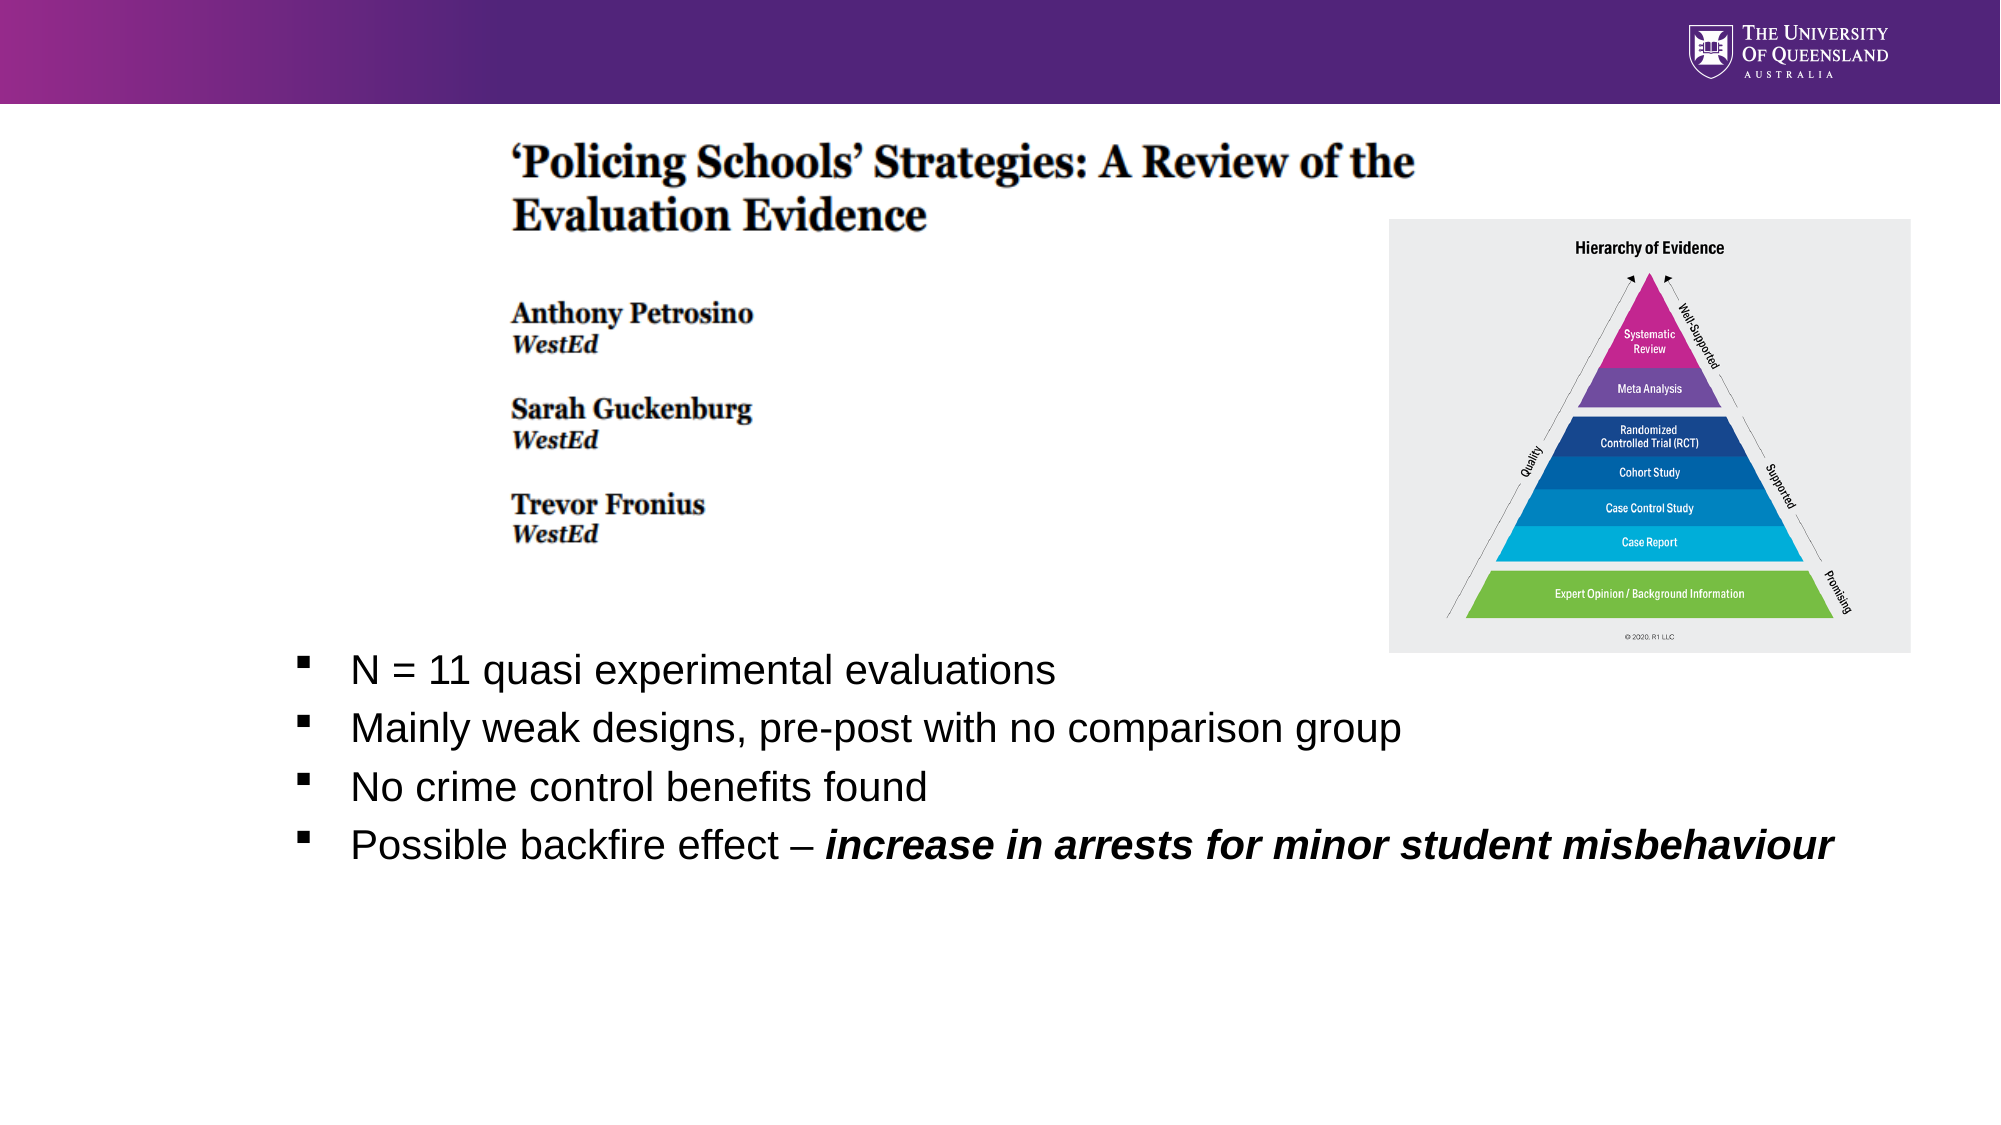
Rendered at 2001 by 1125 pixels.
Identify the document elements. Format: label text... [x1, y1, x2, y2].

picture [1689, 25, 1888, 79]
text_box N = 11 quasi experimental evaluations Mainly weak designs, pre-post with no comparison group No crime control benefits found Possible backfire effect – increase in arrests for minor student misbehaviour [279, 635, 1863, 996]
picture [468, 129, 1911, 653]
